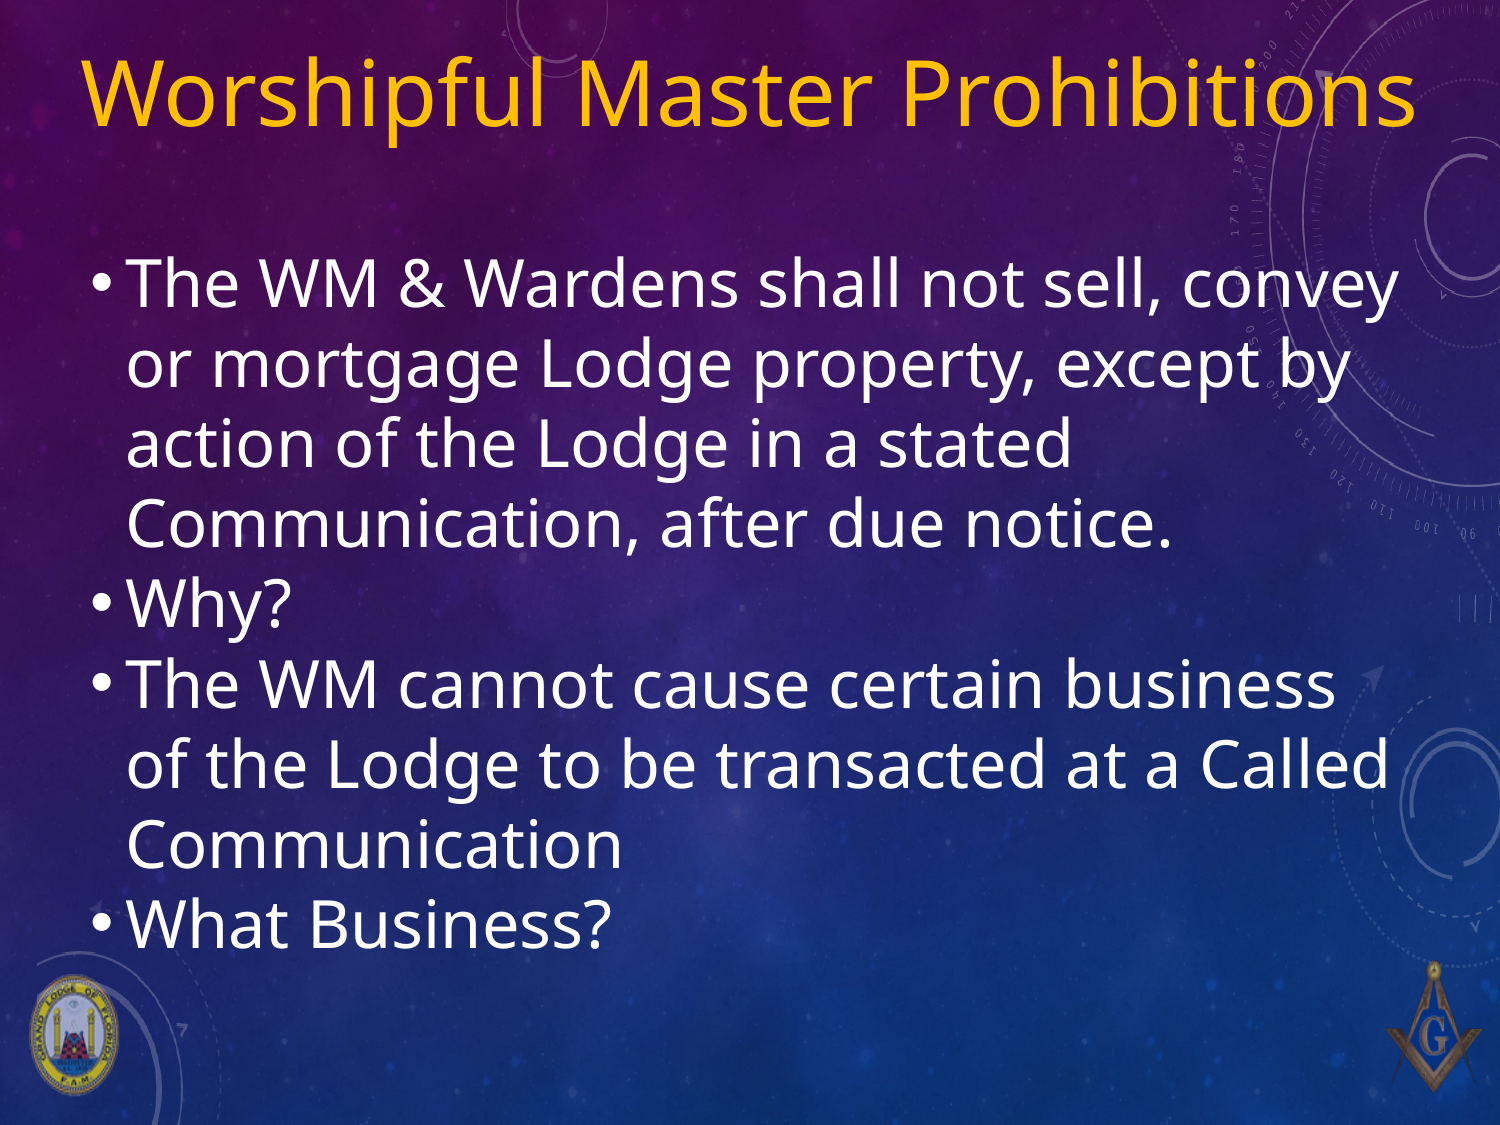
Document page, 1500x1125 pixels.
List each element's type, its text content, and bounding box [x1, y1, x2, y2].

title Worshipful Master Prohibitions [50, 24, 1450, 155]
list The WM & Wardens shall not sell, convey or mortgage Lodge property, except by action of the Lodge in a stated Communication, after due notice. Why? The WM cannot cause certain business of the Lodge to be transacted at a Called Communication What Business? [75, 190, 1425, 1013]
picture [0, 0, 1500, 1125]
